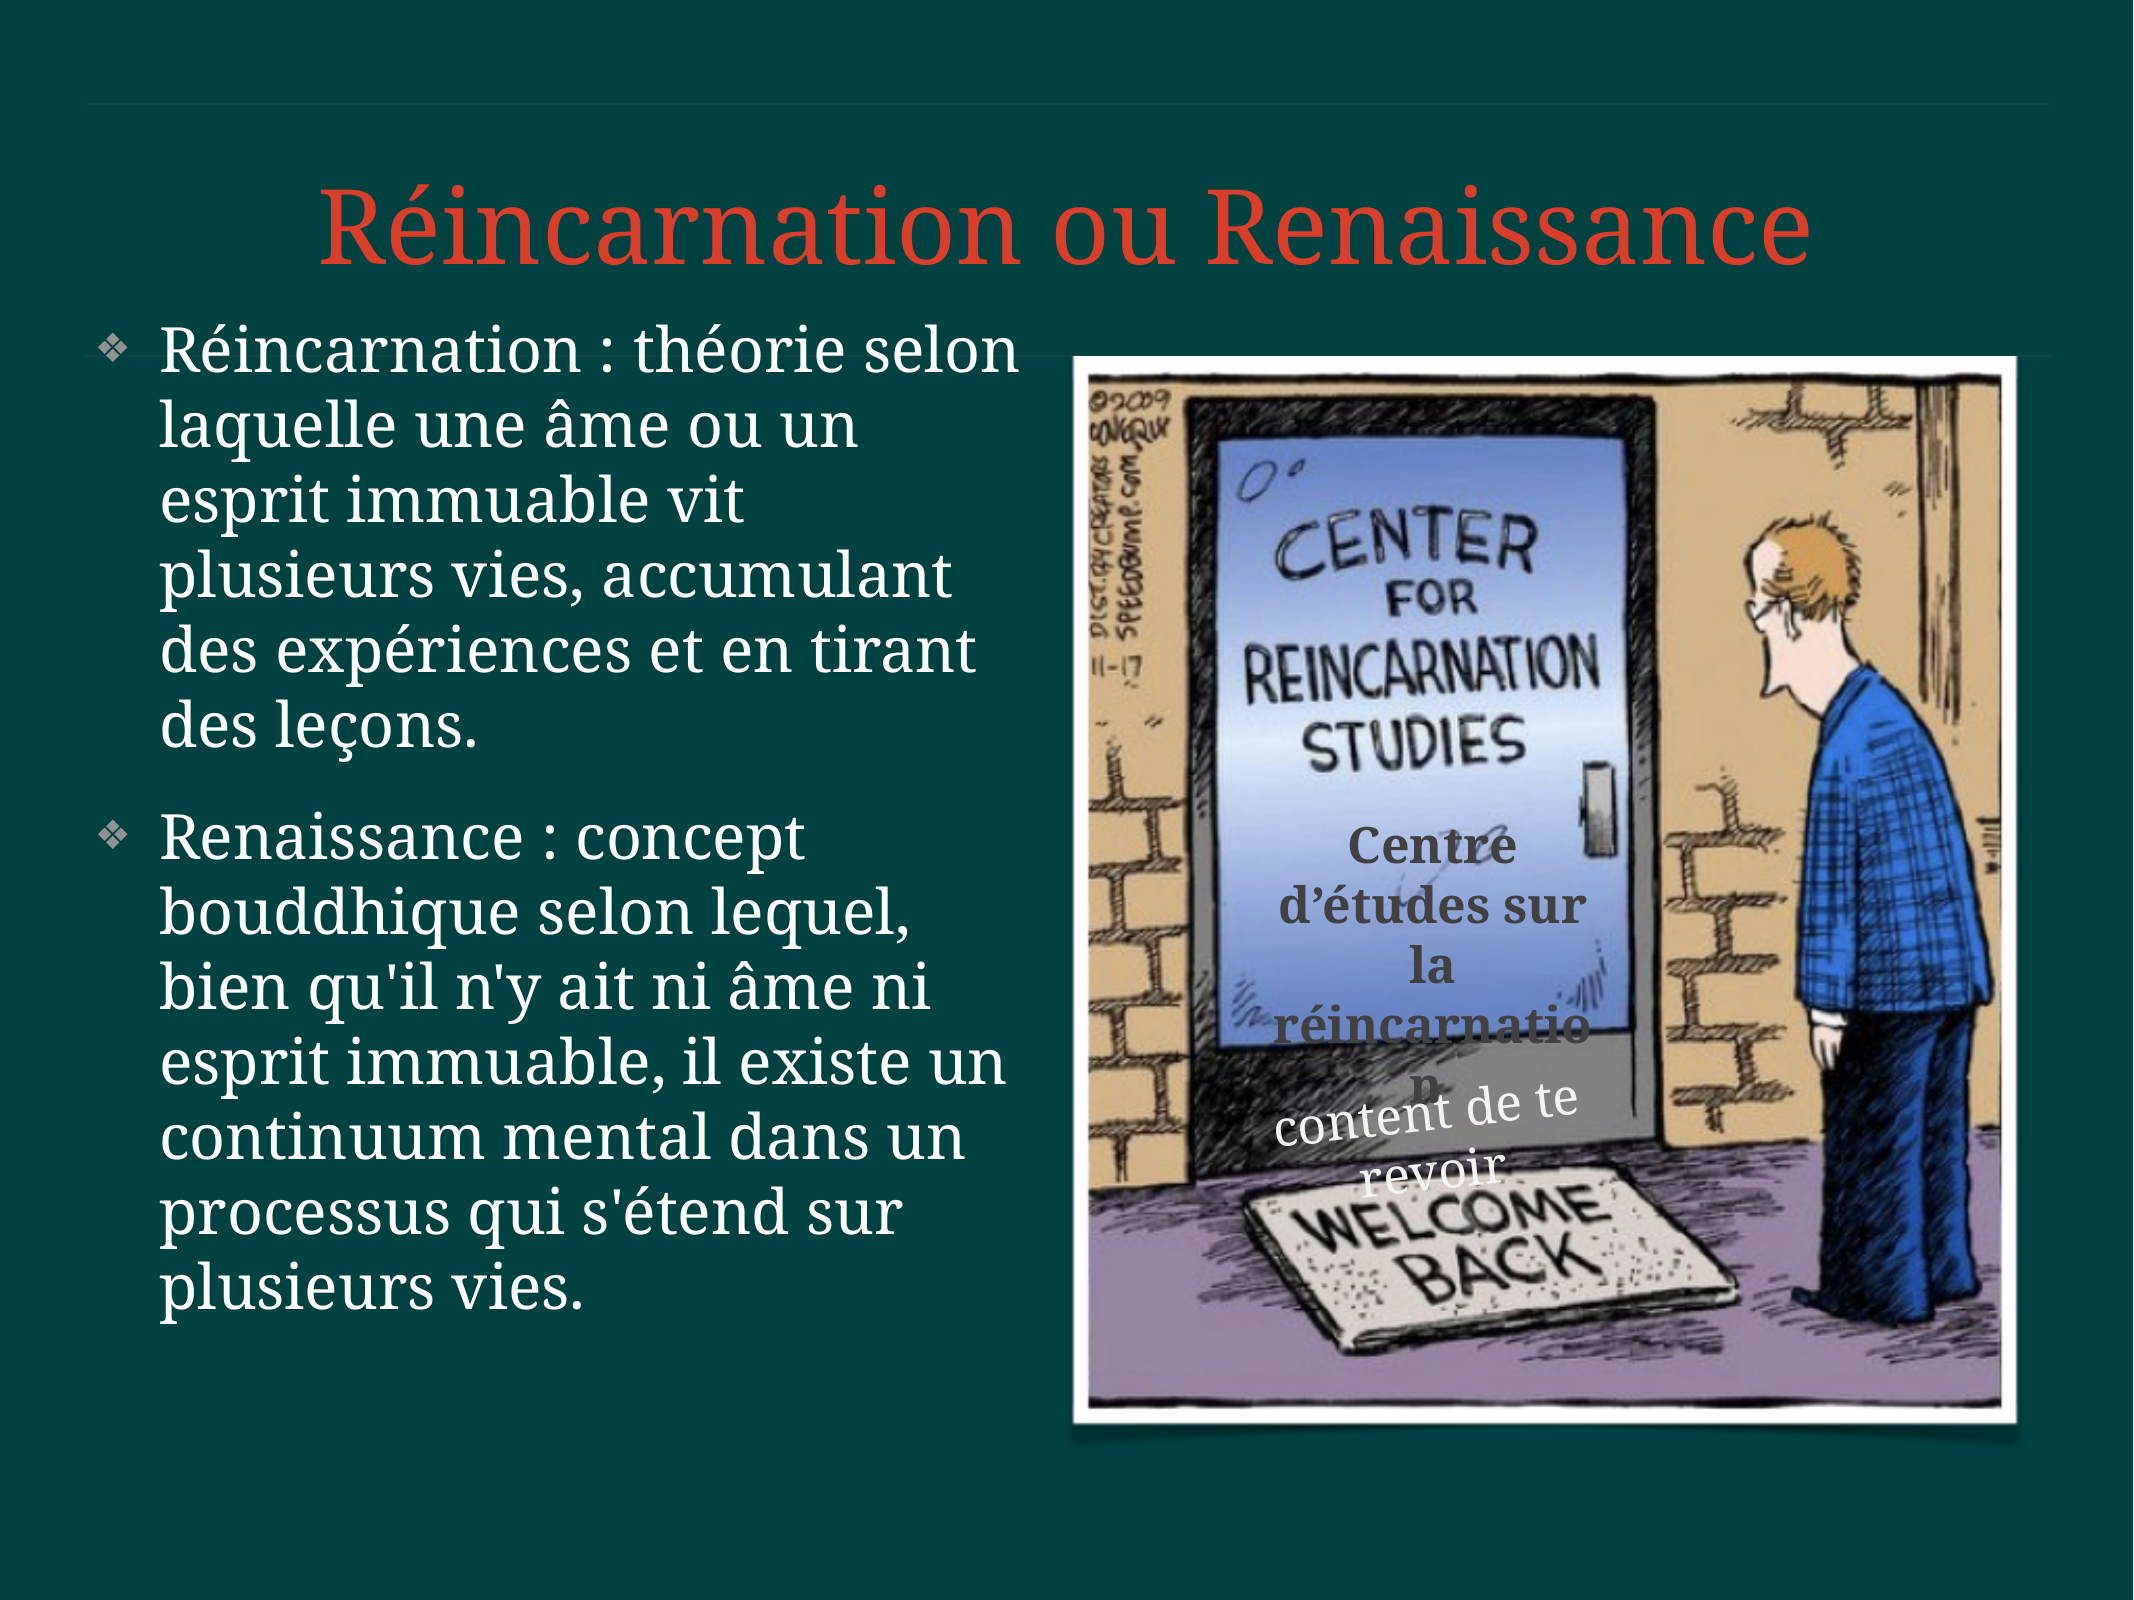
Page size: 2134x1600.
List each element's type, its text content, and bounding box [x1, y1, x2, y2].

list Réincarnation : théorie selon laquelle une âme ou un esprit immuable vit plusieurs vies, accumulant des expériences et en tirant des leçons. Renaissance : concept bouddhique selon lequel, bien qu'il n'y ait ni âme ni esprit immuable, il existe un continuum mental dans un processus qui s'étend sur plusieurs vies. [85, 315, 1041, 1429]
picture [1065, 356, 2025, 1453]
title Réincarnation ou Renaissance [82, 130, 2051, 332]
